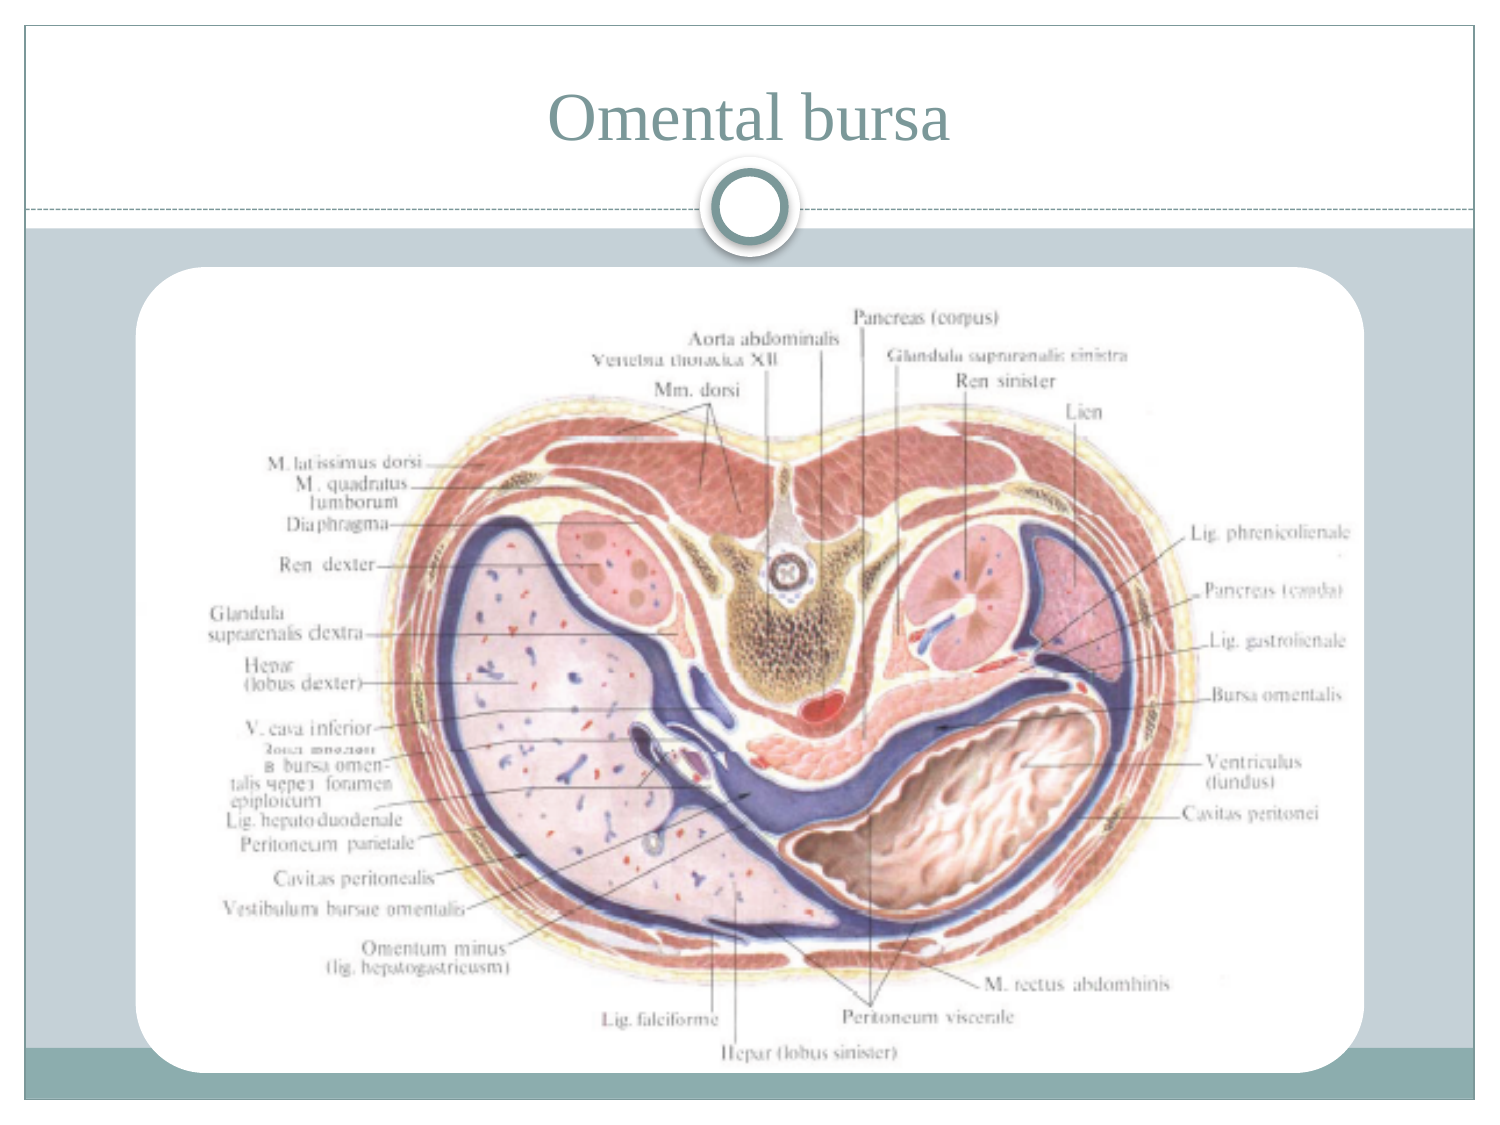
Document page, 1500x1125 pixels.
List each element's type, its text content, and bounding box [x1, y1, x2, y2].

title Omental bursa [49, 37, 1450, 162]
picture [135, 266, 1365, 1074]
